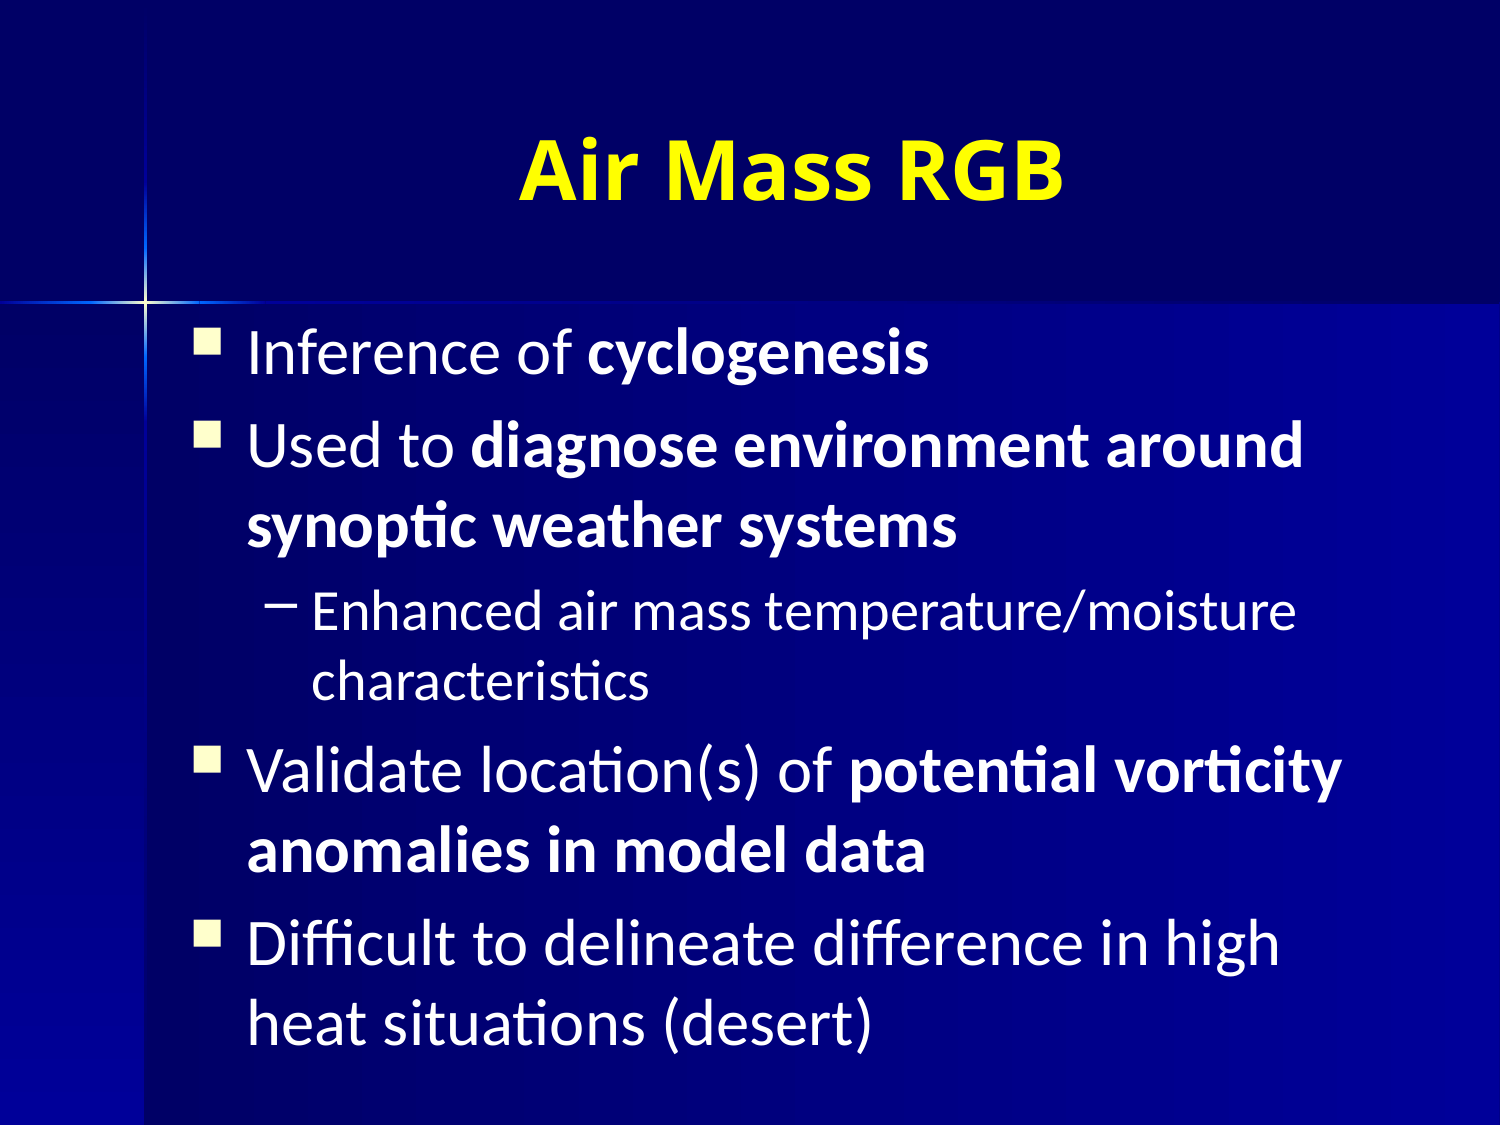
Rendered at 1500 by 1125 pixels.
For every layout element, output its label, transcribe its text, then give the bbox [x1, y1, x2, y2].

title Air Mass RGB [174, 50, 1413, 285]
list Inference of cyclogenesis Used to diagnose environment around synoptic weather systems Enhanced air mass temperature/moisture characteristics Validate location(s) of potential vorticity anomalies in model data Difficult to delineate difference in high heat situations (desert) [174, 299, 1413, 1075]
